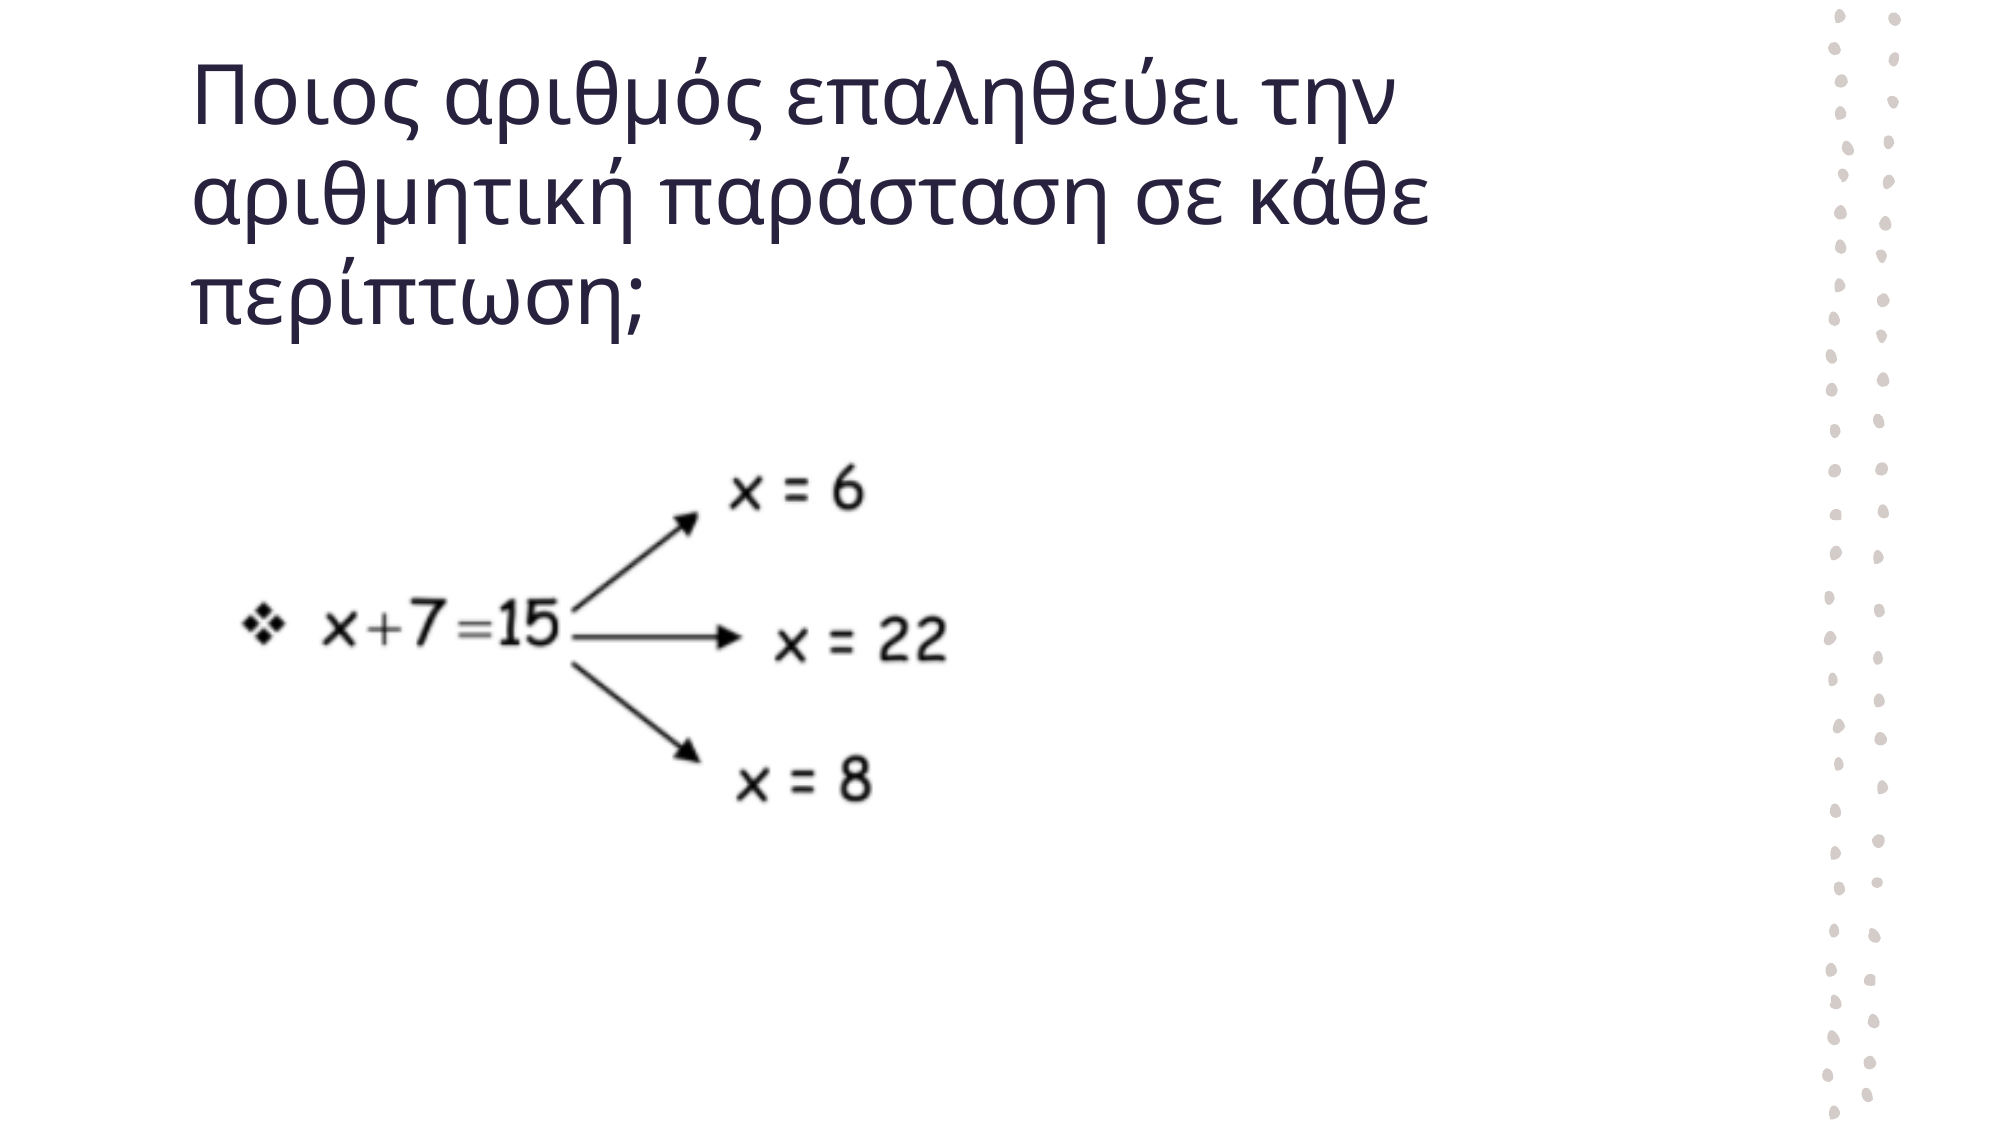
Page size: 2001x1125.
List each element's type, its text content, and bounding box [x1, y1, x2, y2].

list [236, 402, 1052, 884]
title Ποιος αριθμός επαληθεύει την αριθμητική παράσταση σε κάθε περίπτωση; [175, 82, 1756, 300]
